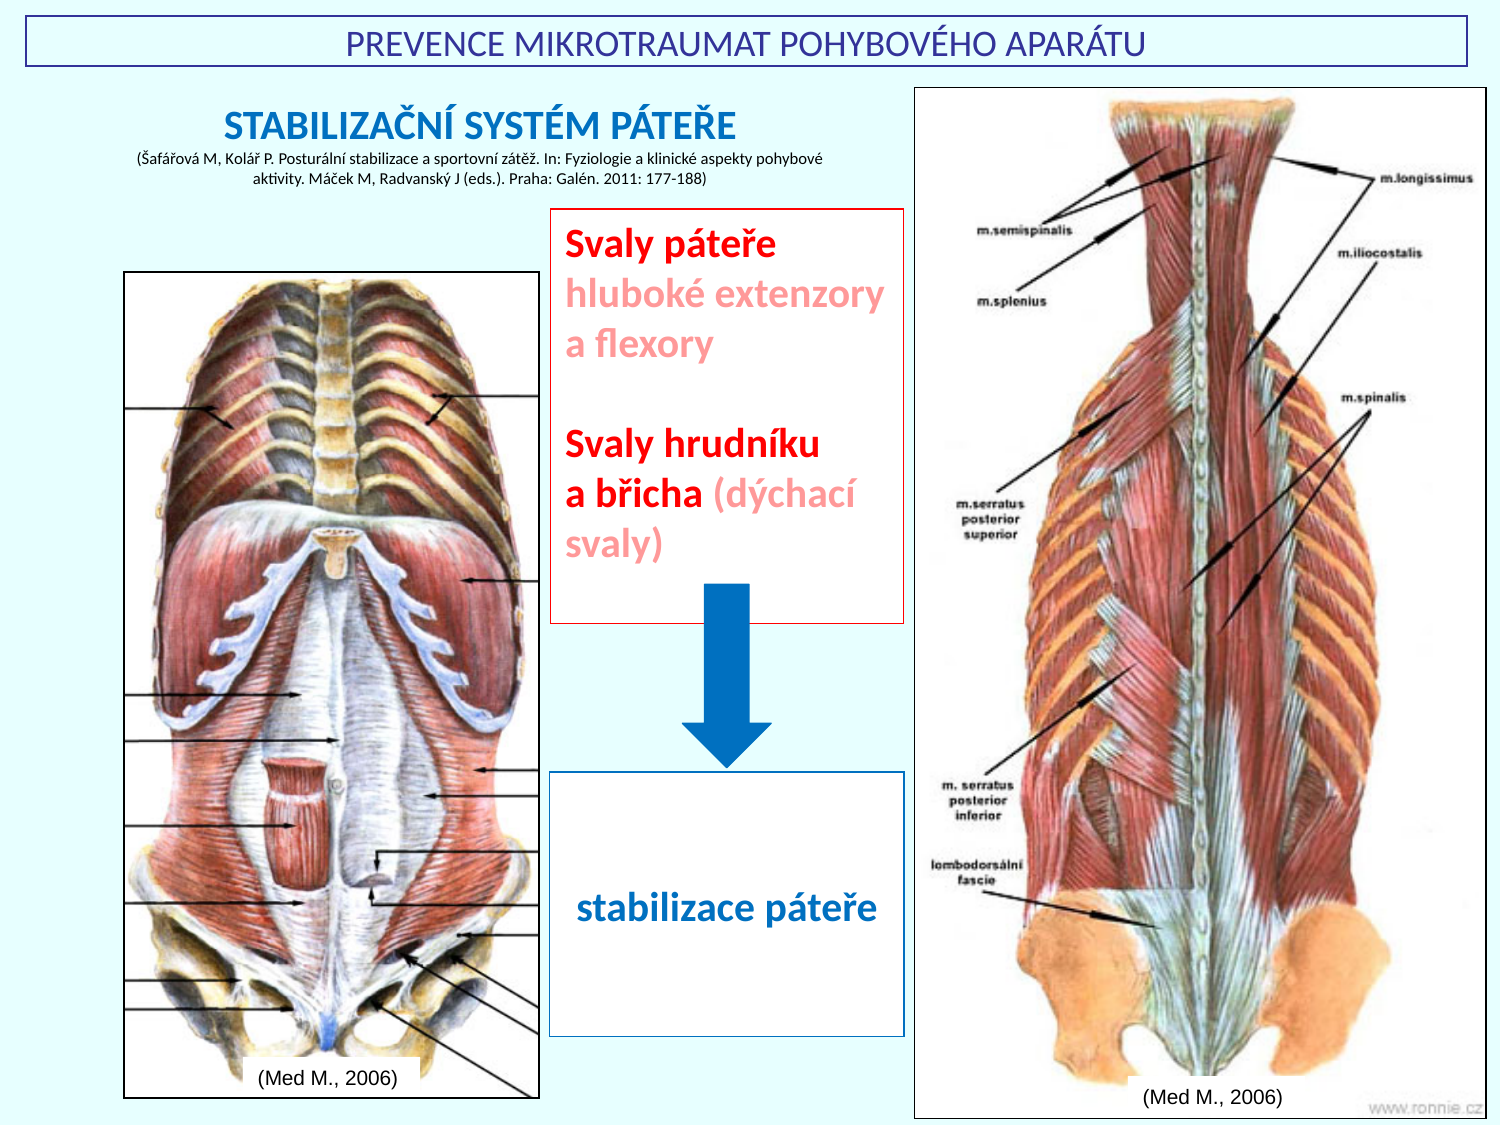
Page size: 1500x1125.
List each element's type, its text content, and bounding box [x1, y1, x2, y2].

picture [124, 272, 539, 1098]
text_box Svaly páteře hluboké extenzory a flexory Svaly hrudníku a břicha (dýchací svaly) [550, 208, 904, 624]
text_box STABILIZAČNÍ SYSTÉM PÁTEŘE (Šafářová M, Kolář P. Posturální stabilizace a sportovní zátěž. In: Fyziologie a klinické aspekty pohybové aktivity. Máček M, Radvanský J (eds.). Praha: Galén. 2011: 177-188) [104, 90, 857, 196]
text_box [682, 584, 772, 768]
picture [915, 88, 1486, 1118]
text_box PREVENCE MIKROTRAUMAT POHYBOVÉHO APARÁTU [25, 16, 1467, 67]
text_box stabilizace páteře [549, 771, 905, 1037]
